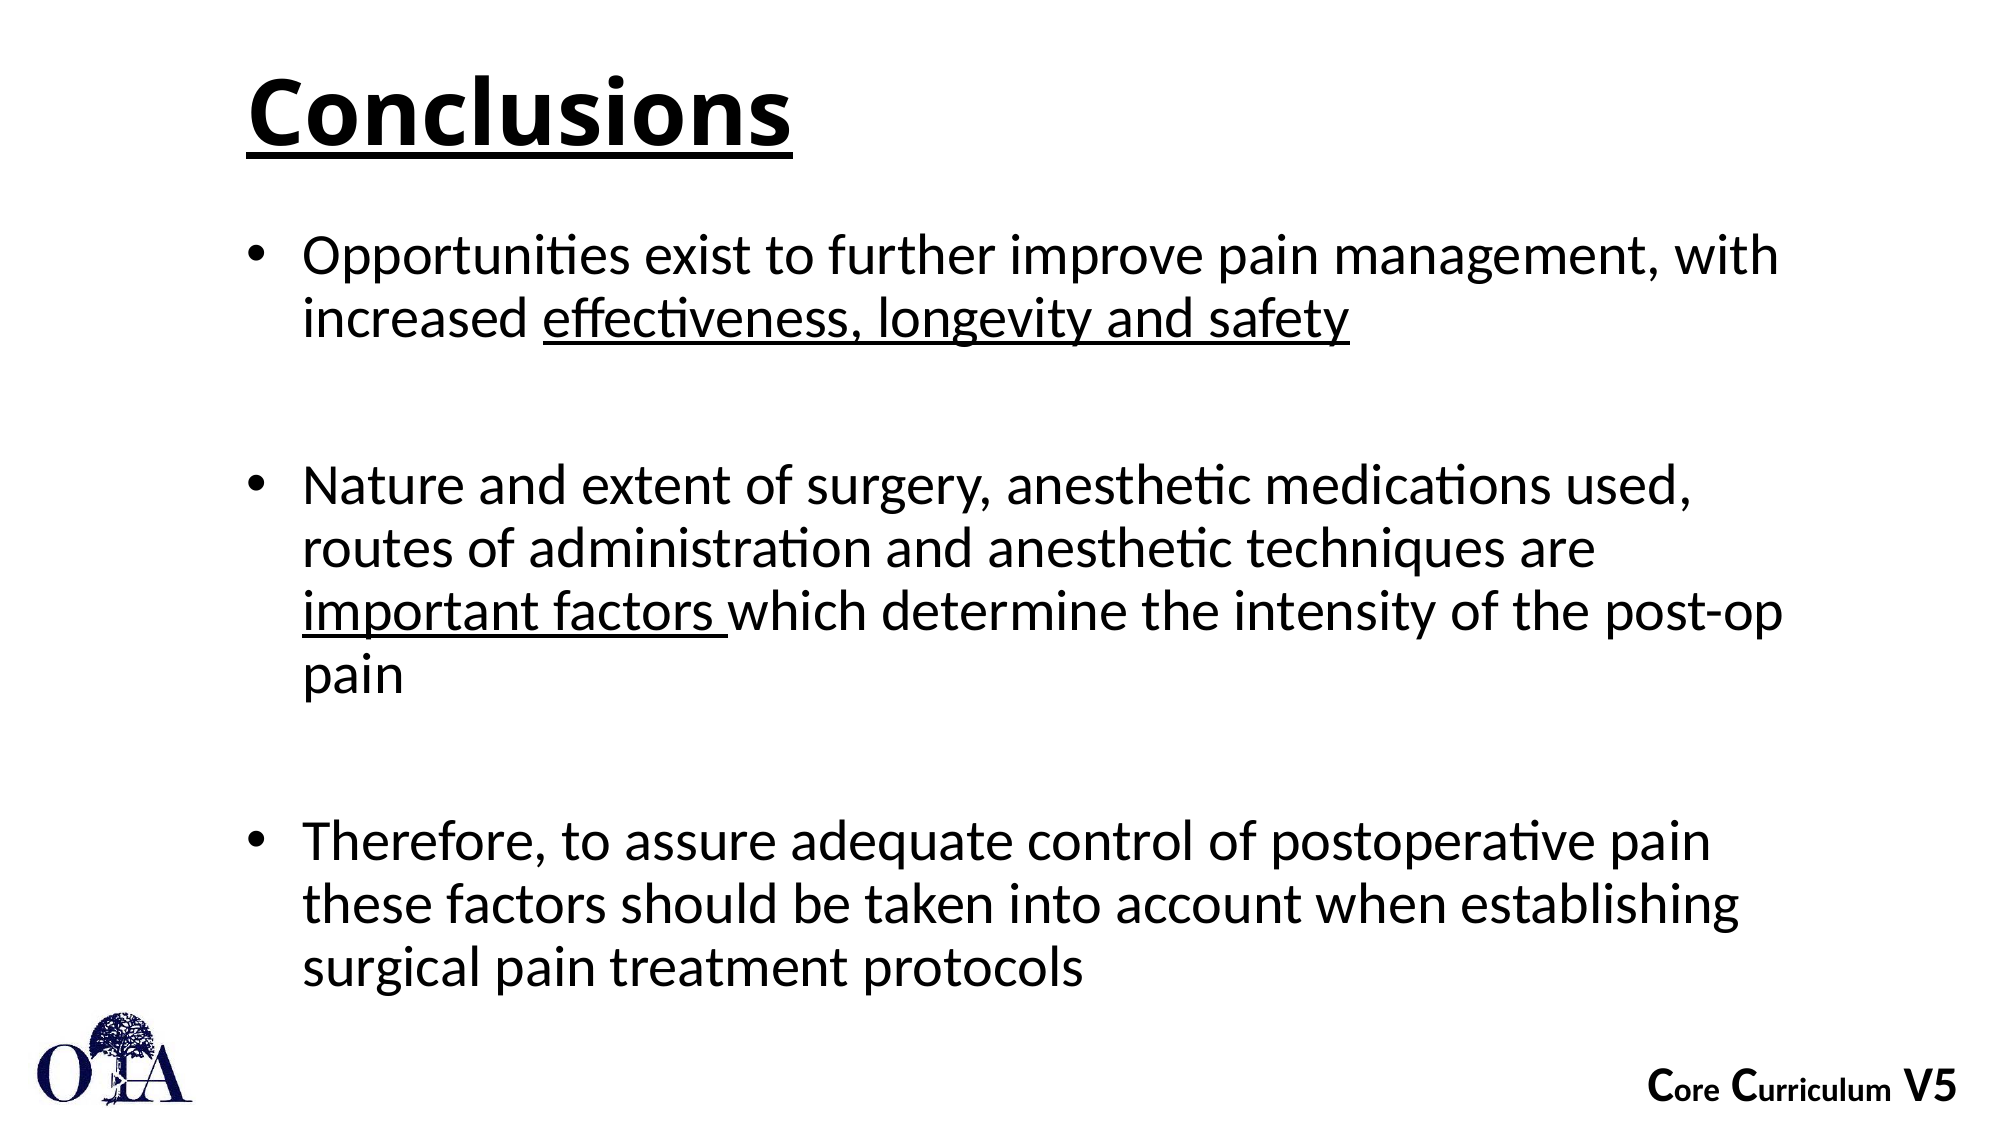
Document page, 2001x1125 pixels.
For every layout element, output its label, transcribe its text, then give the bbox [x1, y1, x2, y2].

picture [28, 1010, 200, 1108]
title Conclusions [231, 18, 1394, 173]
list Opportunities exist to further improve pain management, with increased effectiveness, longevity and safety Nature and extent of surgery, anesthetic medications used, routes of administration and anesthetic techniques are important factors which determine the intensity of the post-op pain Therefore, to assure adequate control of postoperative pain these factors should be taken into account when establishing surgical pain treatment protocols [231, 217, 1825, 1044]
